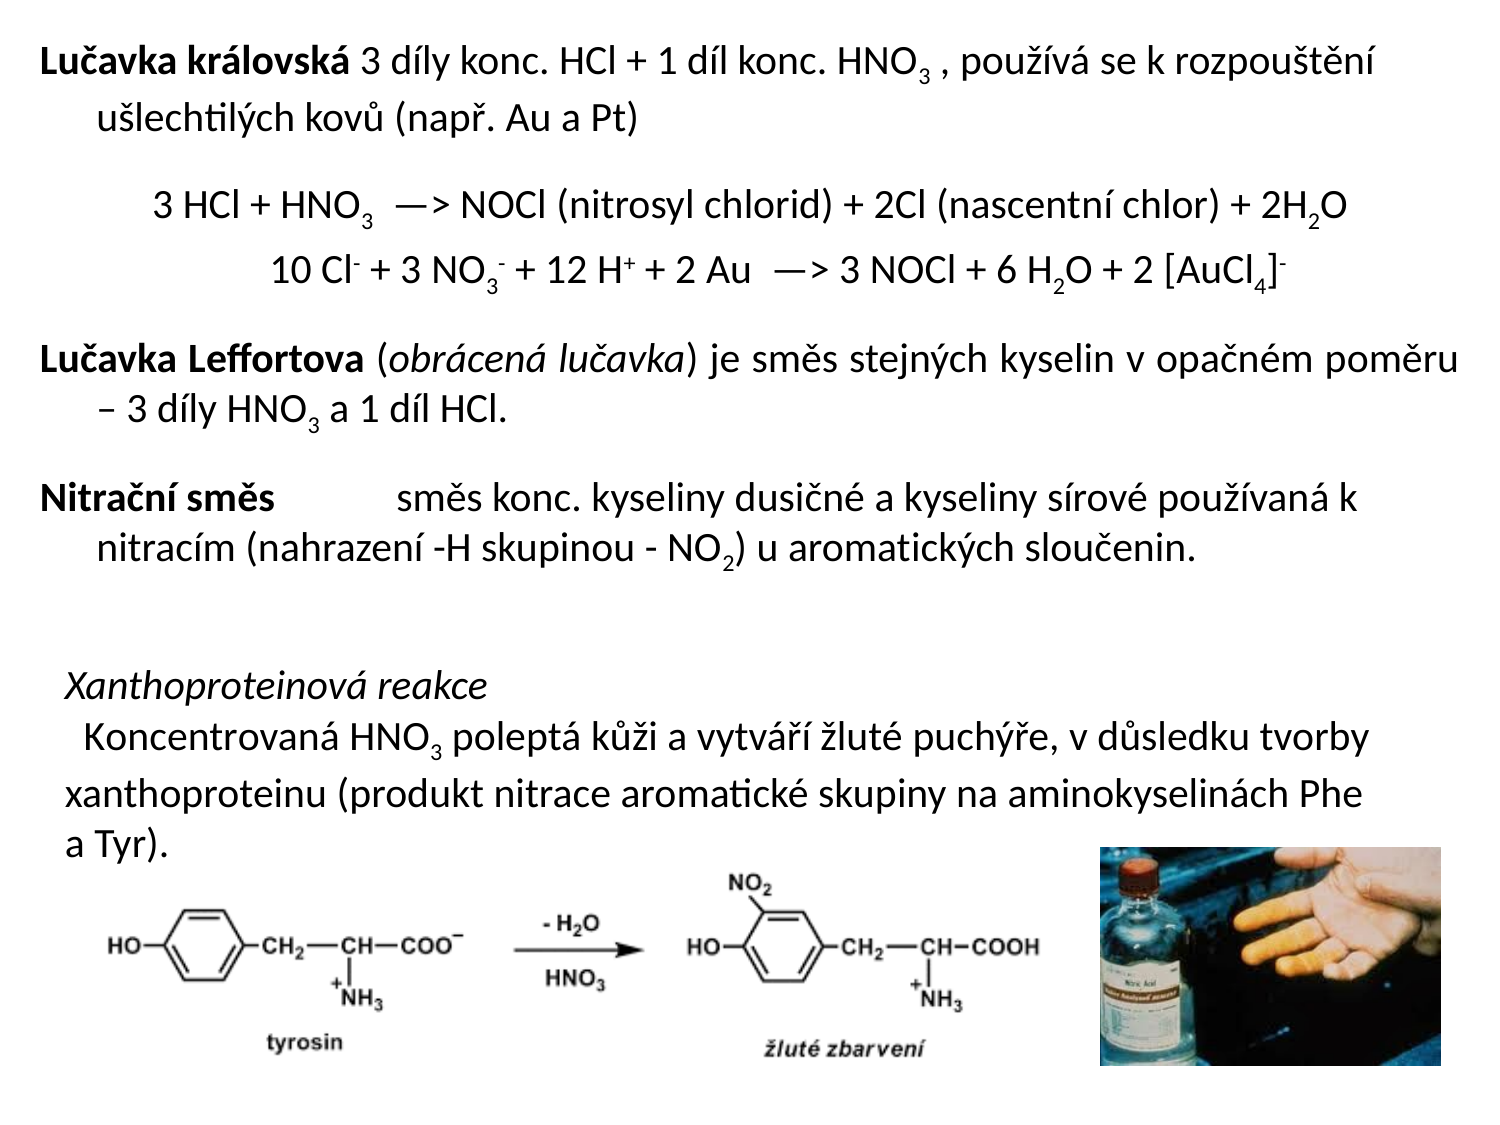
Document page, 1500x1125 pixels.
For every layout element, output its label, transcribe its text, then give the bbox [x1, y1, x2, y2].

list Lučavka královská 3 díly konc. HCl + 1 díl konc. HNO3 , používá se k rozpouštění ušlechtilých kovů (např. Au a Pt) 3 HCl + HNO3 —> NOCl (nitrosyl chlorid) + 2Cl (nascentní chlor) + 2H2O 10 Cl- + 3 NO3- + 12 H+ + 2 Au —> 3 NOCl + 6 H2O + 2 [AuCl4]- Lučavka Leffortova (obrácená lučavka) je směs stejných kyselin v opačném poměru – 3 díly HNO3 a 1 díl HCl. Nitrační směs směs konc. kyseliny dusičné a kyseliny sírové používaná k nitracím (nahrazení -H skupinou - NO2) u aromatických sloučenin. [24, 24, 1475, 650]
picture [103, 867, 1047, 1067]
picture [1099, 846, 1441, 1067]
picture [1099, 881, 1110, 887]
text_box Xanthoproteinová reakce Koncentrovaná HNO3 poleptá kůži a vytváří žluté puchýře, v důsledku tvorby xanthoproteinu (produkt nitrace aromatické skupiny na aminokyselinách Phe a Tyr). [49, 651, 1388, 873]
